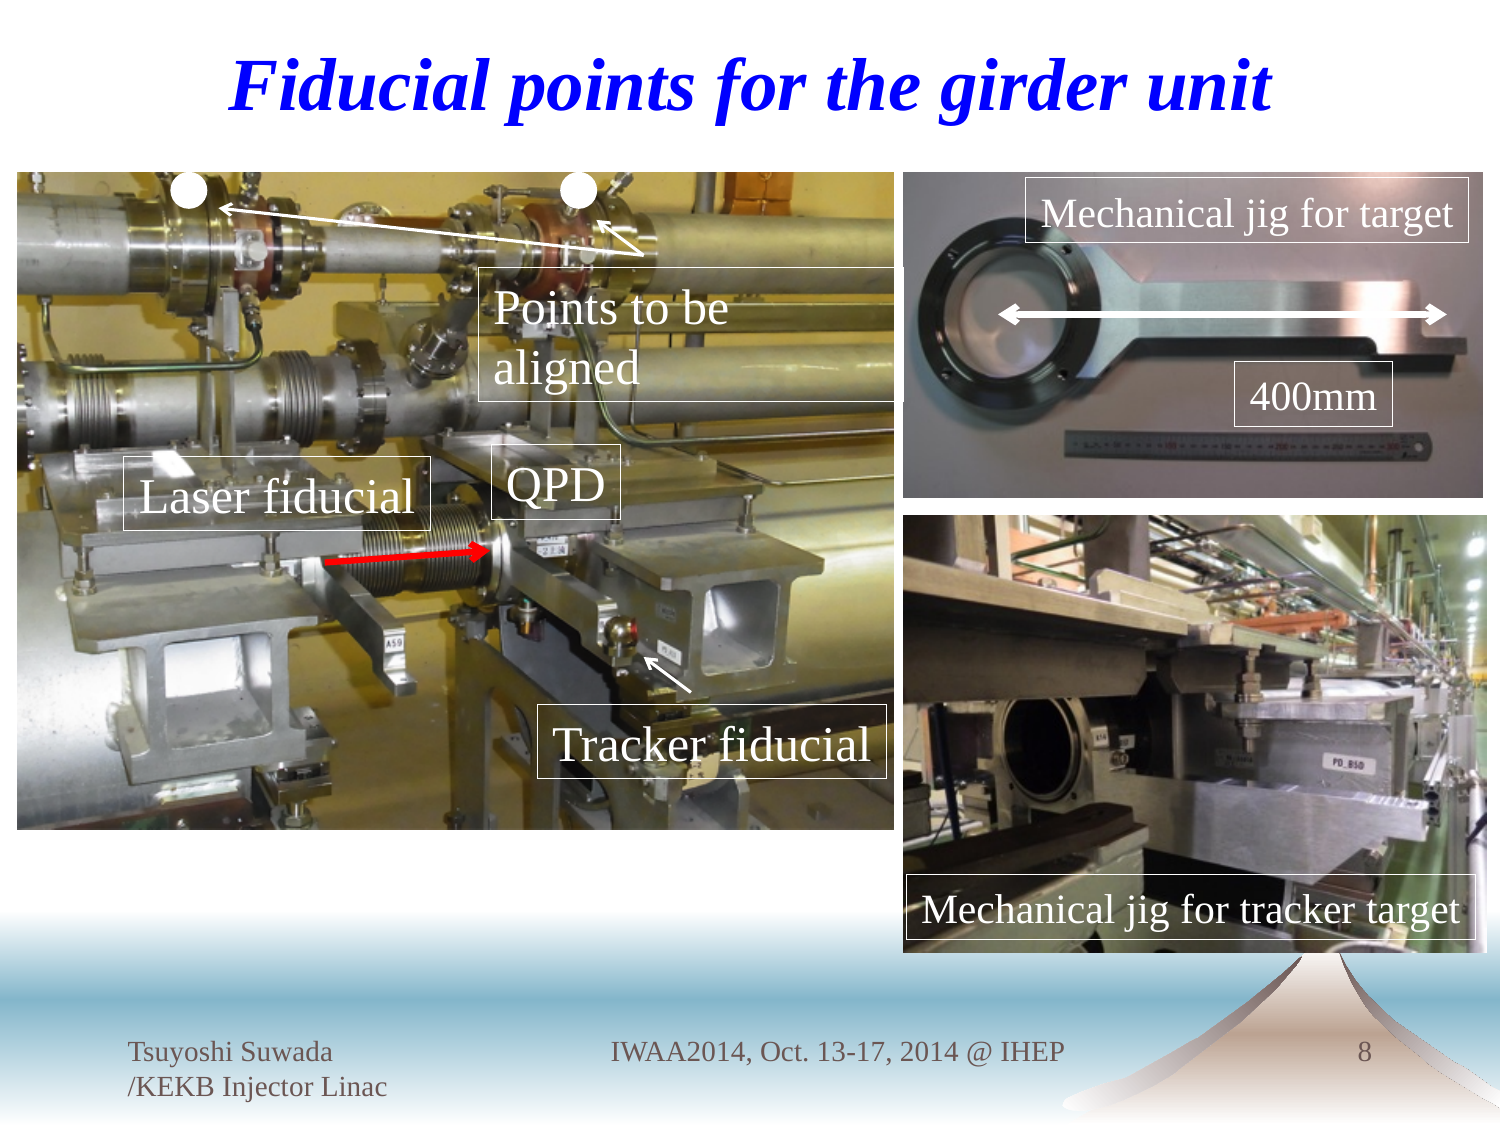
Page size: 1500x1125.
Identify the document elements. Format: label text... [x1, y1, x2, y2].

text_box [324, 550, 491, 563]
slide_number Tsuyoshi Suwada /KEKB Injector Linac [112, 1025, 425, 1100]
picture [903, 172, 1483, 498]
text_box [643, 656, 692, 693]
slide_number 8 [1074, 1025, 1388, 1100]
footer IWAA2014, Oct. 13-17, 2014 @ IHEP [512, 1025, 1074, 1100]
picture [903, 514, 1487, 953]
title Fiducial points for the girder unit [0, 42, 1500, 118]
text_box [218, 207, 644, 256]
picture [17, 172, 894, 830]
